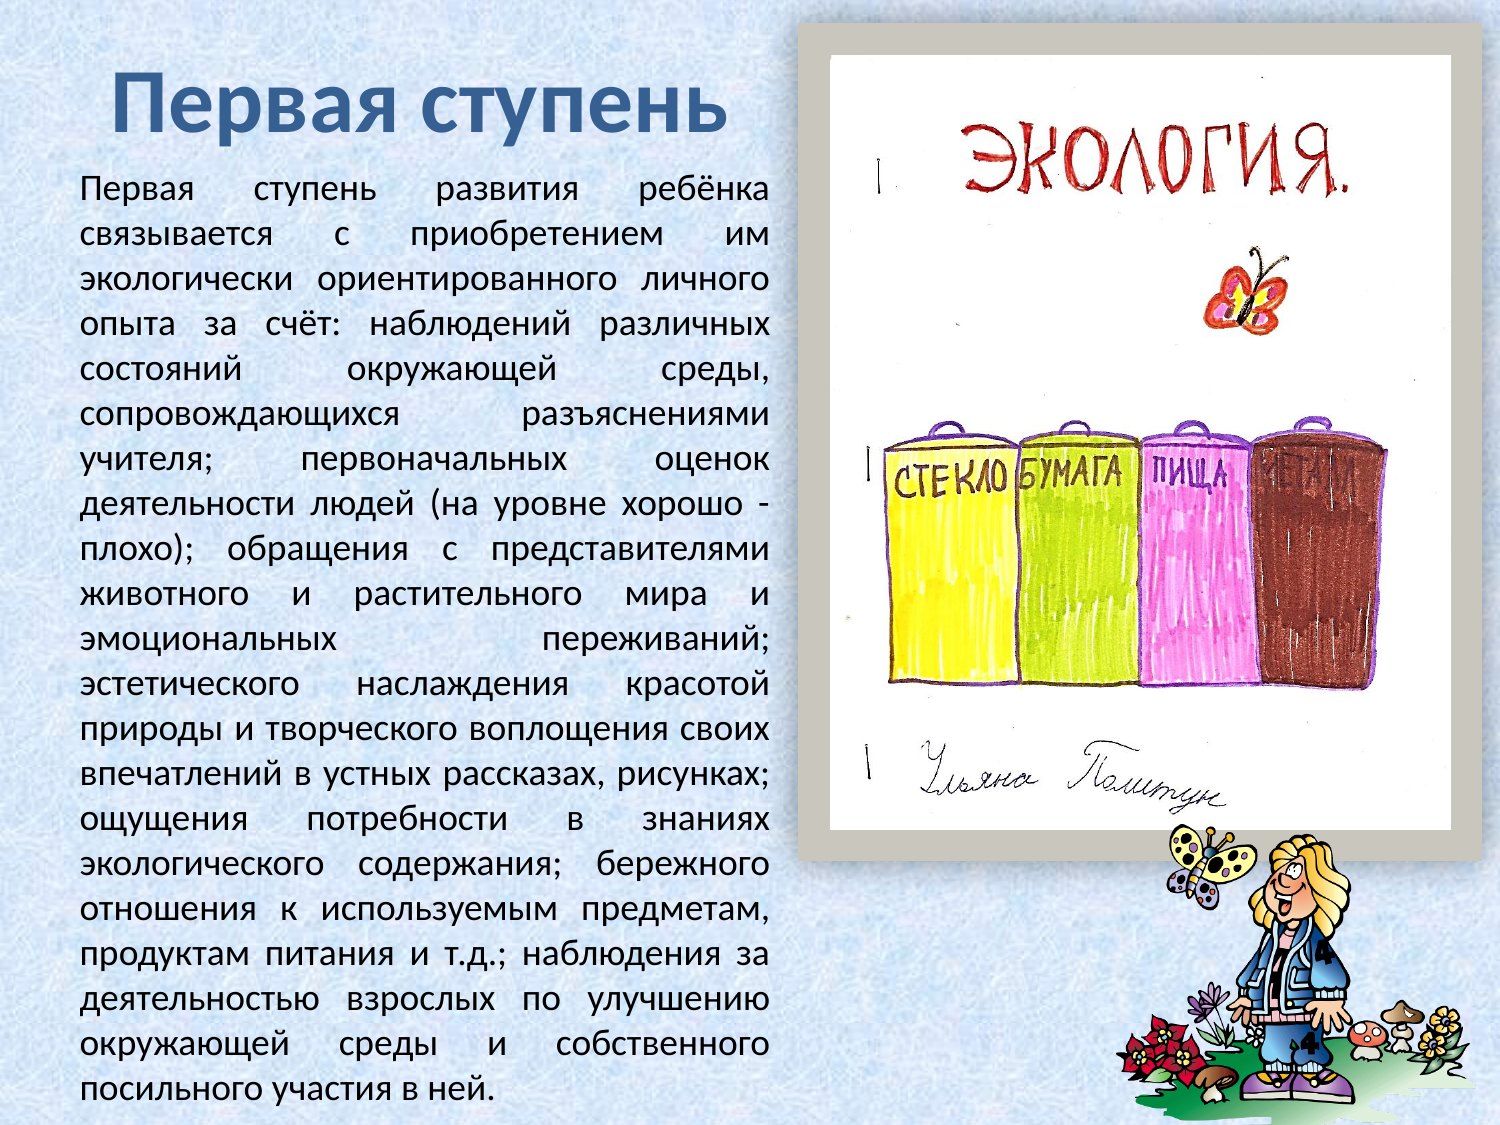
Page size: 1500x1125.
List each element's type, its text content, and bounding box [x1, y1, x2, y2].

title Первая ступень [53, 30, 774, 161]
text_box Первая ступень развития ребёнка связывается с приобретением им экологически ориентированного личного опыта за счёт: наблюдений различных состояний окружающей среды, сопровождающихся разъяснениями учителя; первоначальных оценок деятельности людей (на уровне хорошо - плохо); обращения с представителями животного и растительного мира и эмоциональных переживаний; эстетического наслаждения красотой природы и творческого воплощения своих впечатлений в устных рассказах, рисунках; ощущения потребности в знаниях экологического содержания; бережного отношения к используемым предметам, продуктам питания и т.д.; наблюдения за деятельностью взрослых по улучшению окружающей среды и собственного посильного участия в ней. [64, 155, 786, 1116]
picture [0, 0, 1500, 1125]
